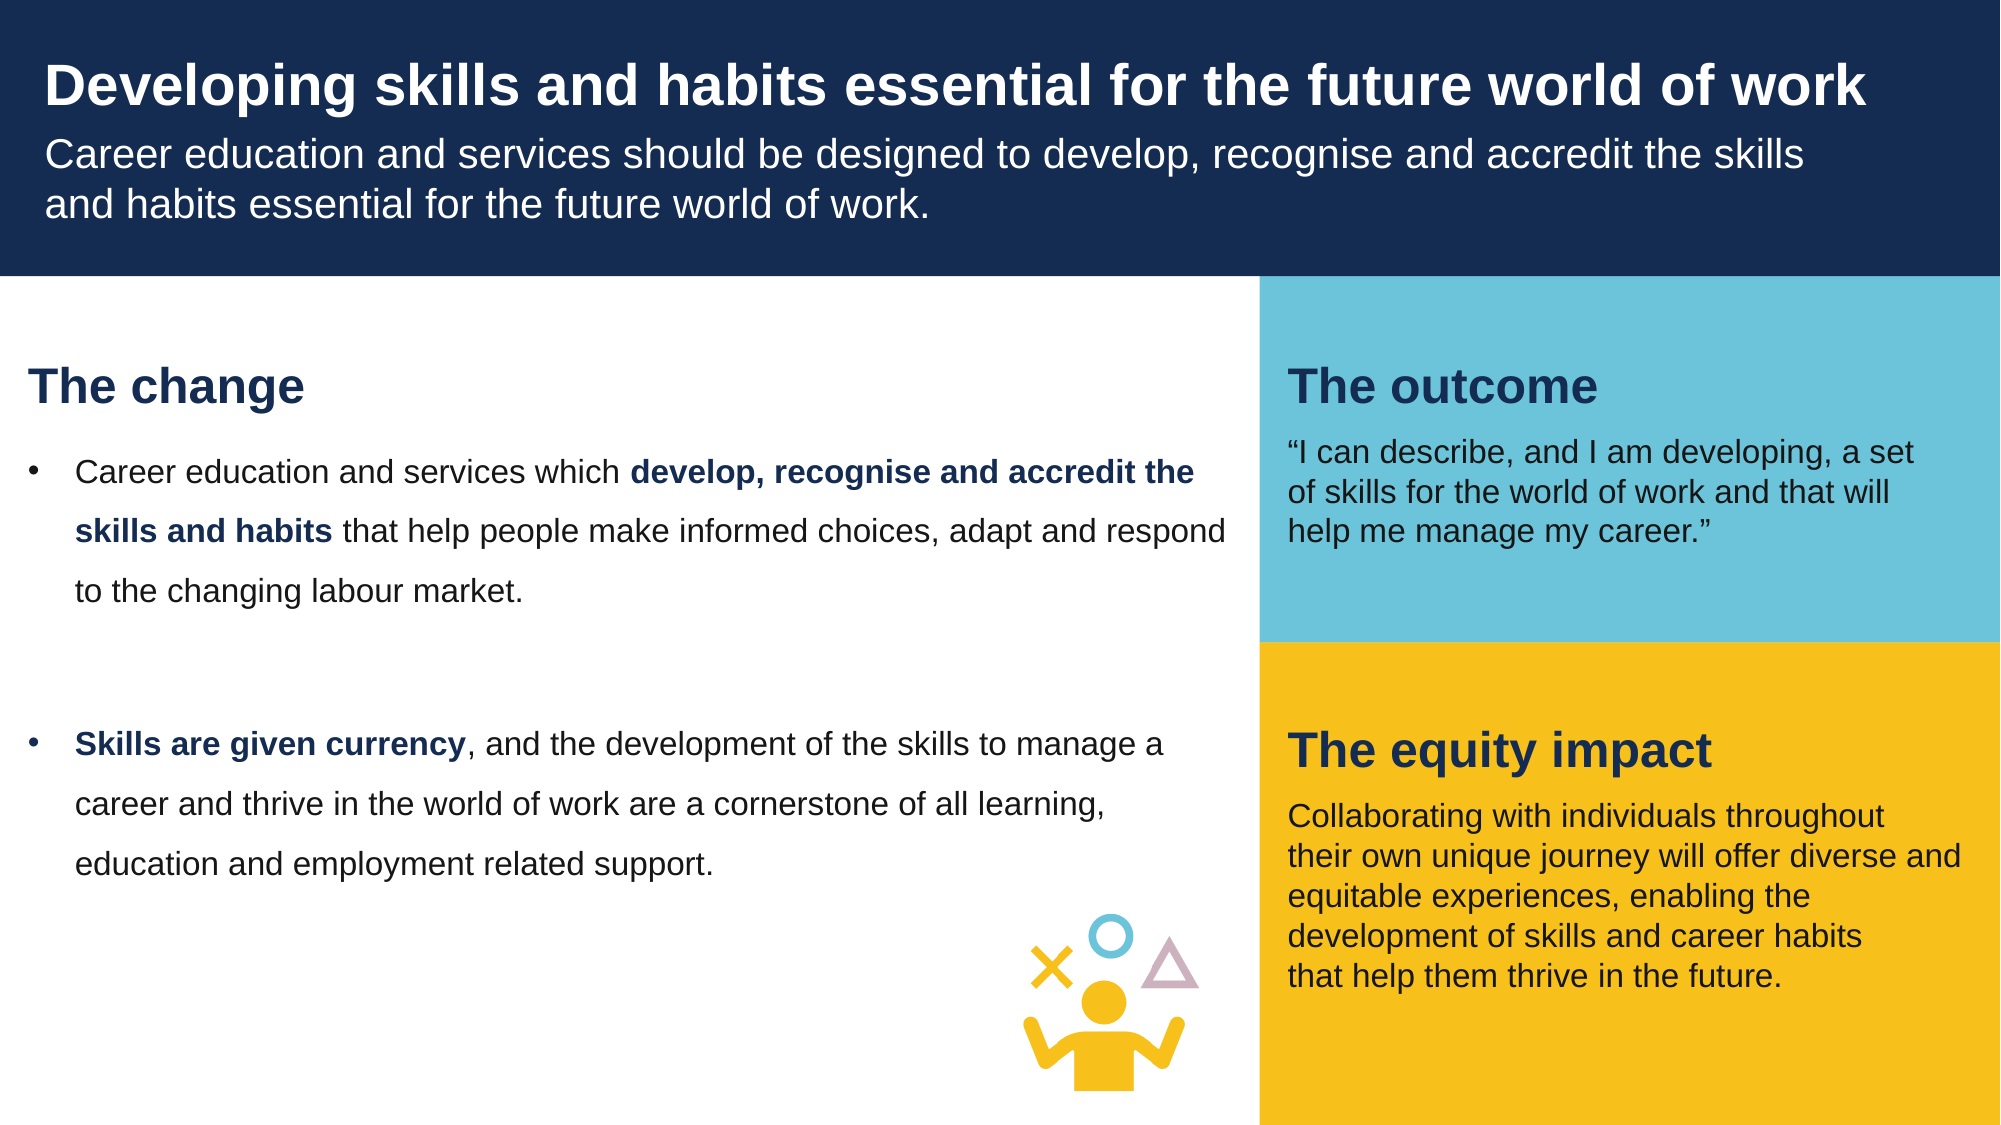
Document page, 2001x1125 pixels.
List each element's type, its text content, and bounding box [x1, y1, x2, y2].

text_box [1259, 277, 2000, 642]
text_box The equity impact Collaborating with individuals throughout their own unique journey will offer diverse and equitable experiences, enabling the development of skills and career habits that help them thrive in the future. [1287, 687, 1986, 1035]
text_box Career education and services should be designed to develop, recognise and accredit the skills and habits essential for the future world of work. [44, 126, 1940, 253]
text_box The change Career education and services which develop, recognise and accredit the skills and habits that help people make informed choices, adapt and respond to the changing labour market. Skills are given currency, and the development of the skills to manage a career and thrive in the world of work are a cornerstone of all learning, education and employment related support. [27, 323, 1232, 940]
picture [963, 861, 1246, 1125]
list Developing skills and habits essential for the future world of work [44, 47, 1956, 147]
text_box The outcome “I can describe, and I am developing, a set of skills for the world of work and that will help me manage my career.” [1287, 323, 1986, 553]
text_box [0, 0, 2000, 277]
text_box [1259, 642, 2000, 1125]
